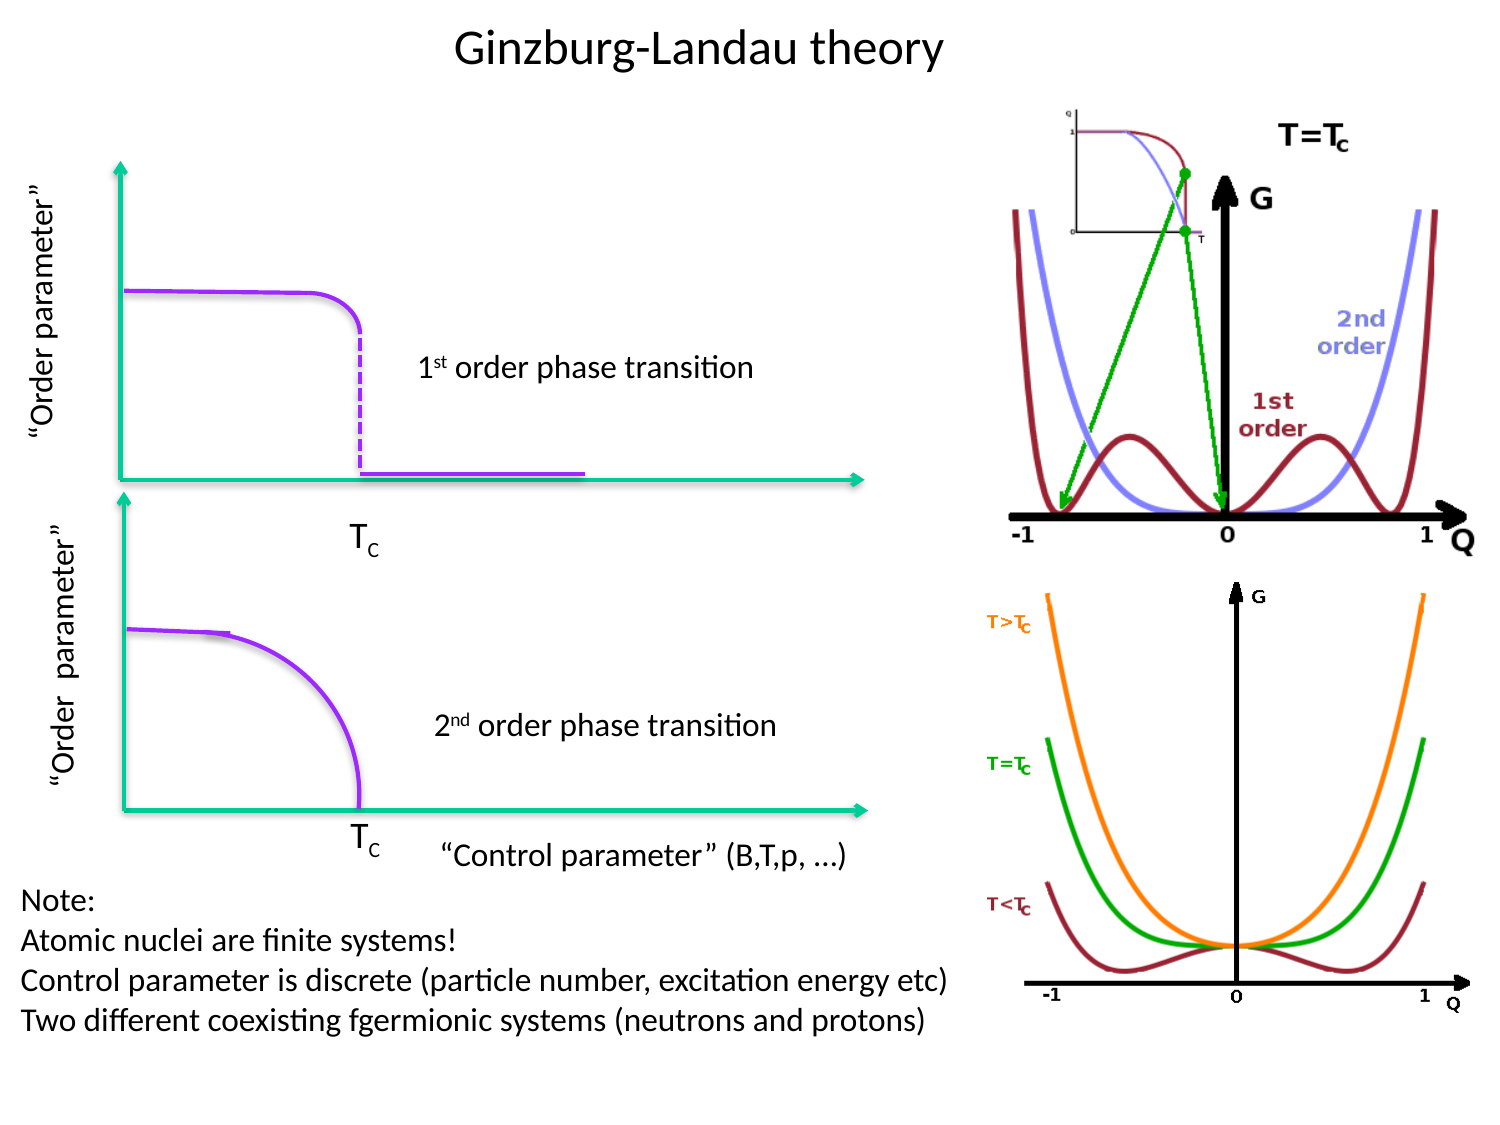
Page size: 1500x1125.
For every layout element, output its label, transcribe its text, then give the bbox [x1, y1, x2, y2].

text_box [126, 628, 231, 634]
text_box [120, 160, 865, 481]
text_box “Control parameter” (B,T,p, …) [424, 825, 863, 881]
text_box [123, 491, 869, 811]
text_box Ginzburg-Landau theory [438, 7, 960, 82]
text_box “Order parameter” [11, 168, 107, 456]
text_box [123, 290, 308, 294]
text_box TC [335, 819, 396, 870]
picture [970, 75, 1483, 1033]
text_box “Order parameter” [32, 508, 88, 804]
text_box Note: Atomic nuclei are finite systems! Control parameter is discrete (particle number, excitation energy etc) Two different coexisting fgermionic systems (neutrons and protons) [5, 871, 968, 1012]
